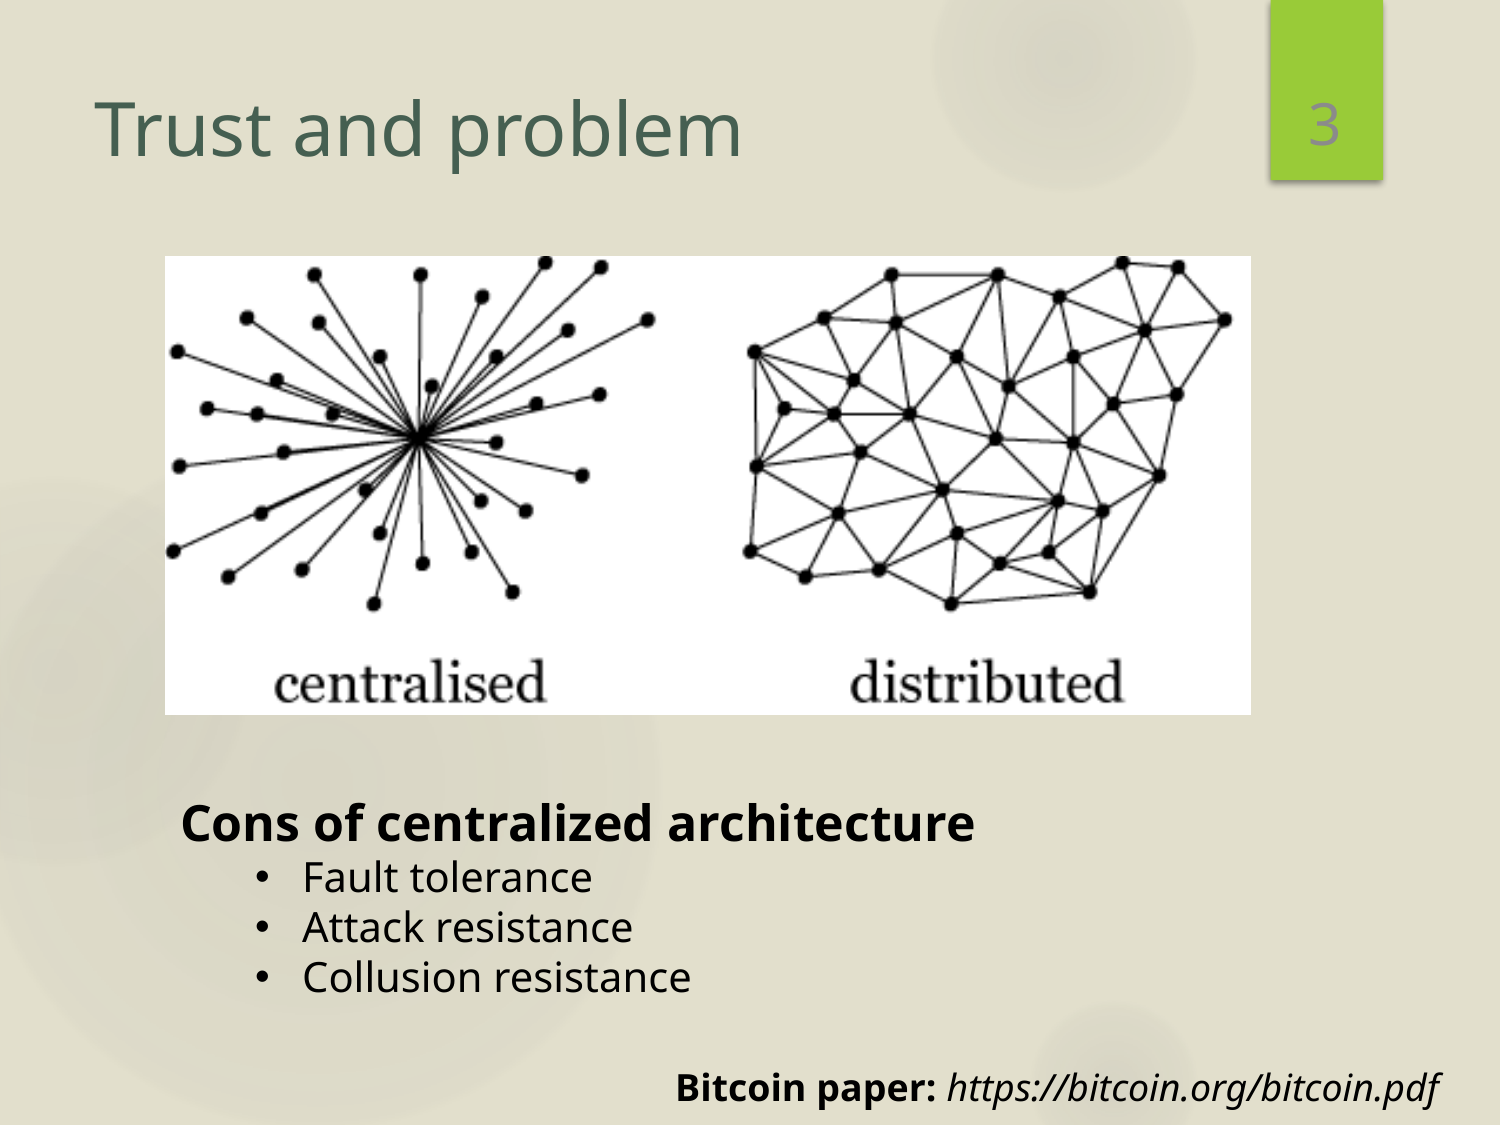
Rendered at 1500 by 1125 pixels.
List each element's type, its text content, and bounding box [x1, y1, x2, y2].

text_box Bitcoin paper: https://bitcoin.org/bitcoin.pdf [660, 1056, 1499, 1117]
slide_number 3 [1273, 48, 1378, 175]
picture [165, 256, 1251, 715]
title Trust and problem [79, 74, 1237, 188]
text_box Cons of centralized architecture Fault tolerance Attack resistance Collusion resistance [165, 783, 1220, 1009]
